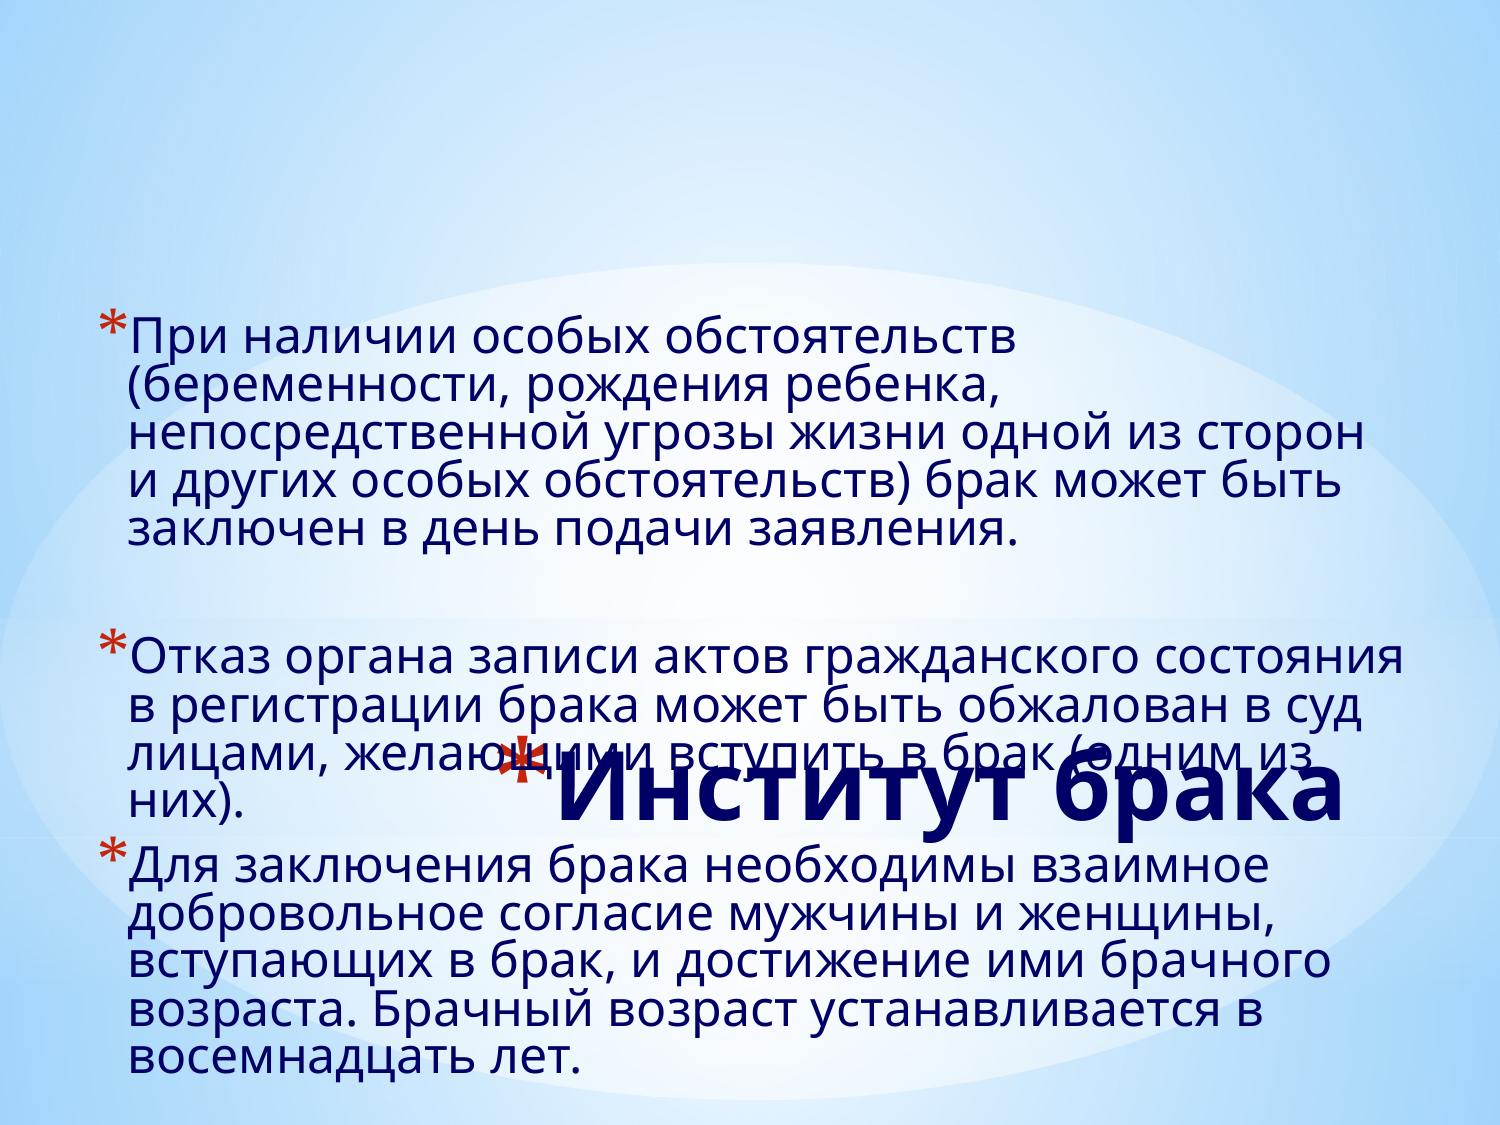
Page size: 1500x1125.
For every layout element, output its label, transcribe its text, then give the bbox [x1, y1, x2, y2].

list При наличии особых обстоятельств (беременности, рождения ребенка, непосредственной угрозы жизни одной из сторон и других особых обстоятельств) брак может быть заключен в день подачи заявления. Отказ органа записи актов гражданского состояния в регистрации брака может быть обжалован в суд лицами, желающими вступить в брак (одним из них). Для заключения брака необходимы взаимное добровольное согласие мужчины и женщины, вступающих в брак, и достижение ими брачного возраста. Брачный возраст устанавливается в восемнадцать лет. [75, 231, 1425, 1000]
